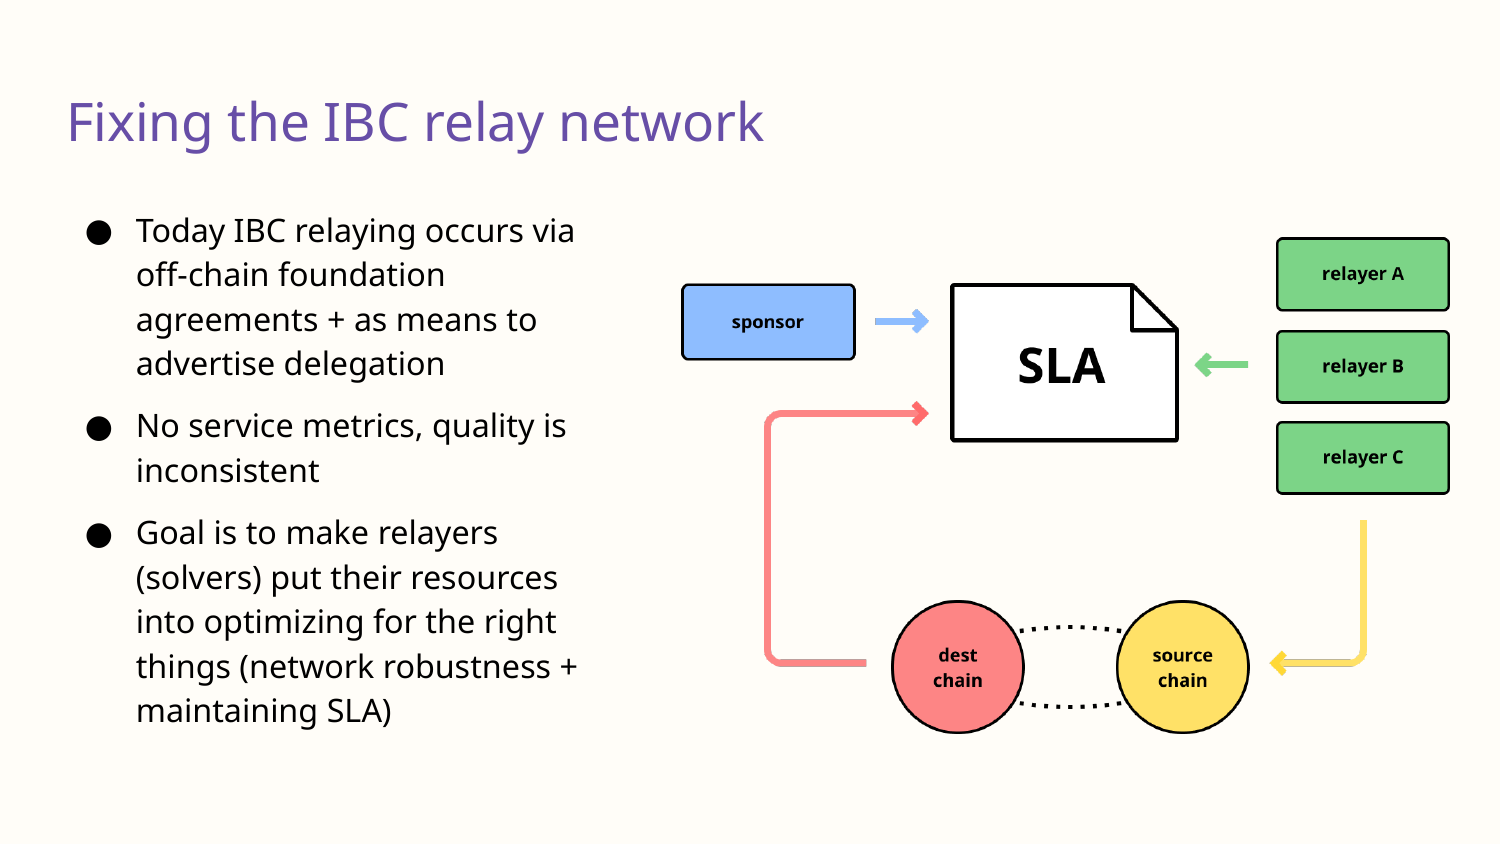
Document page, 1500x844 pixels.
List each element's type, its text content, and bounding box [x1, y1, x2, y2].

list Today IBC relaying occurs via off-chain foundation agreements + as means to advertise delegation No service metrics, quality is inconsistent Goal is to make relayers (solvers) put their resources into optimizing for the right things (network robustness + maintaining SLA) [51, 189, 625, 750]
picture [681, 237, 1451, 734]
title Fixing the IBC relay network [51, 72, 1449, 167]
